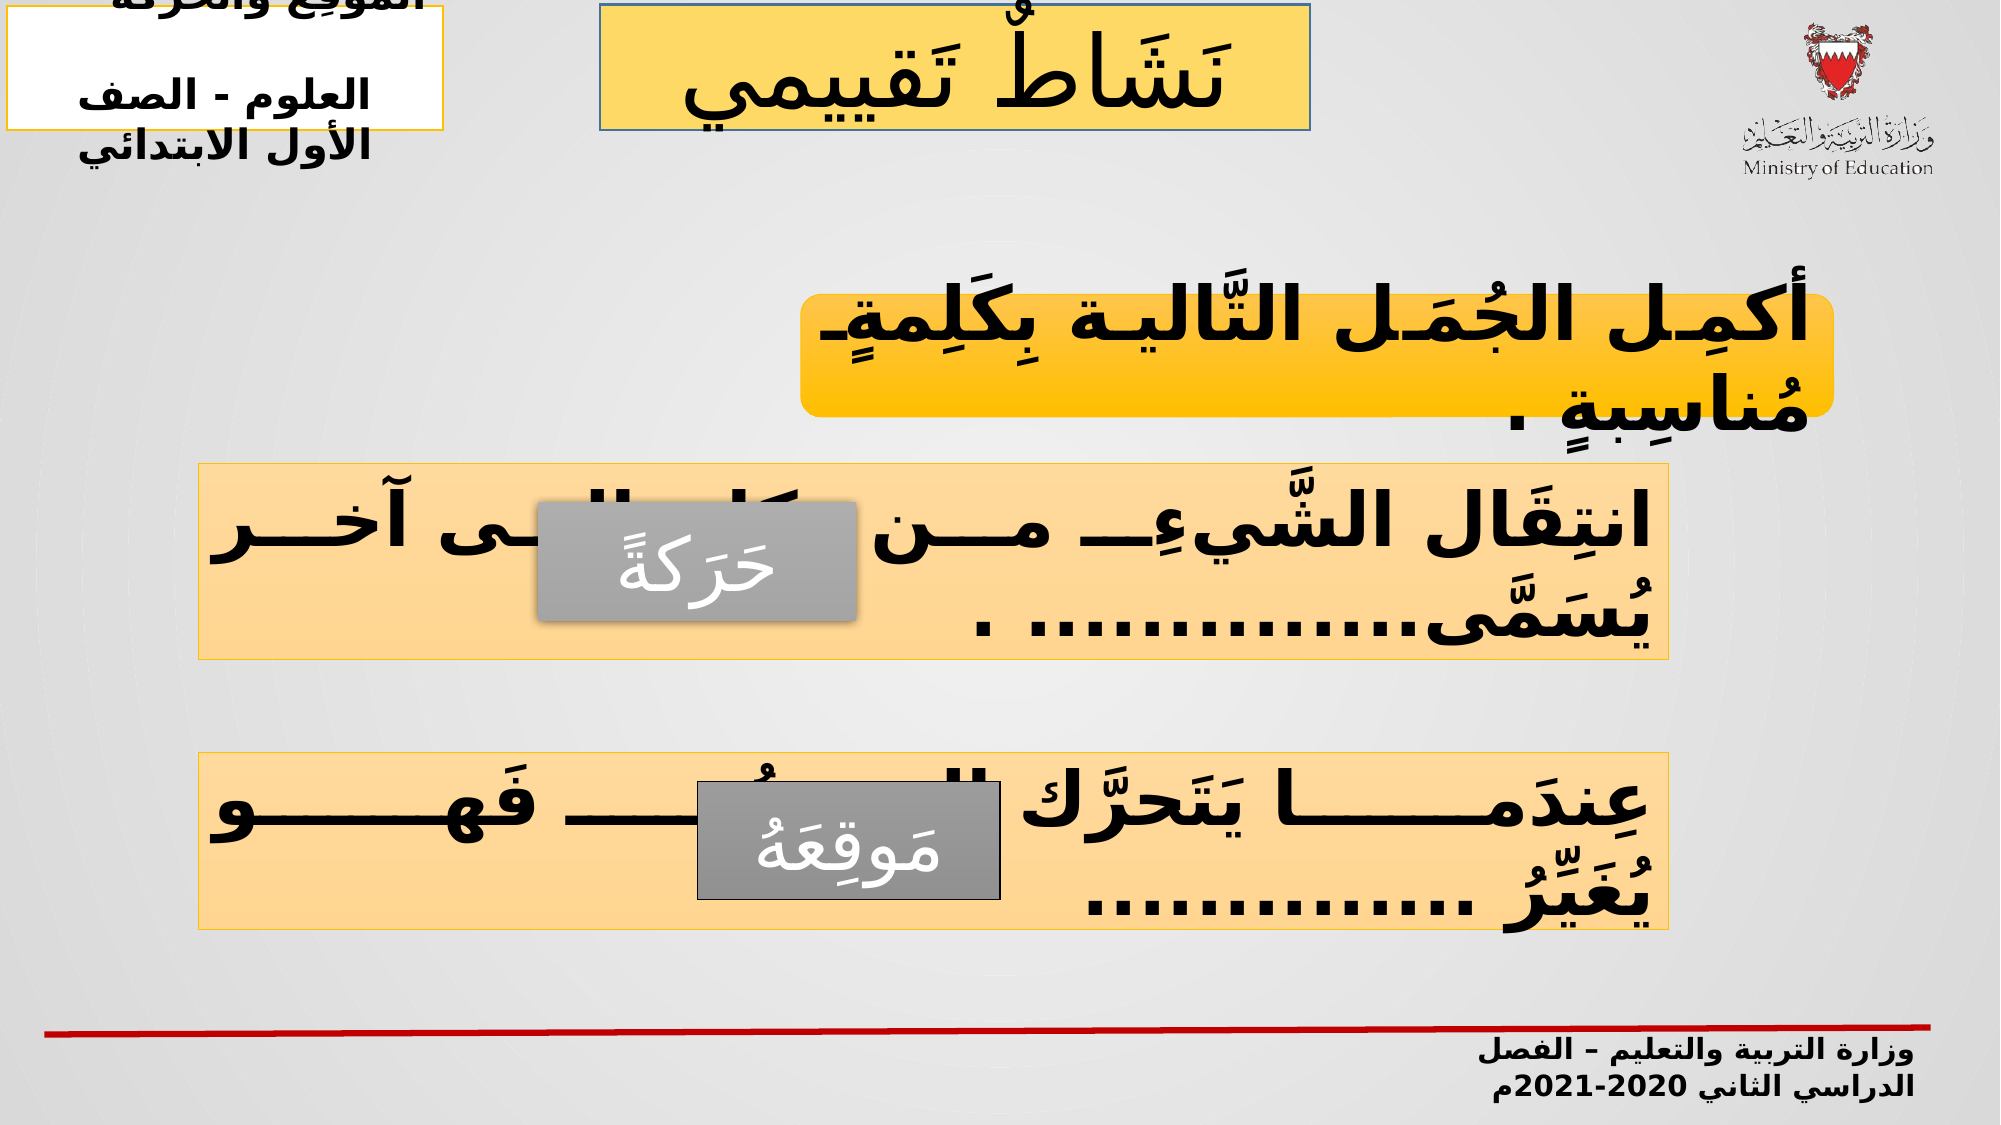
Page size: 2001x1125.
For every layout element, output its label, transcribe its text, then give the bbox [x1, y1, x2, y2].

text_box انتِقَال الشَّيءِ من مَكان إلى آخر يُسَمَّى.............. . [198, 463, 1669, 660]
text_box نَشَاطٌ تَقييمي [599, 3, 1311, 131]
picture [1705, 0, 1976, 208]
text_box مَوقِعَهُ [697, 781, 1001, 900]
text_box عِندَما يَتَحرَّك الشِيءُ فَهو يُغَيِّرُ .............. [198, 752, 1669, 930]
text_box وزارة التربية والتعليم – الفصل الدراسي الثاني 2020-2021م [1369, 1035, 1931, 1097]
text_box المَوقِع والحَركَةُ العلوم - الصف الأول الابتدائي [6, 5, 444, 131]
text_box أكمِل الجُمَل التَّالية بِكَلِمةٍ مُناسِبةٍ . [800, 293, 1835, 418]
text_box حَرَكةً [538, 502, 857, 621]
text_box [44, 1027, 1931, 1035]
